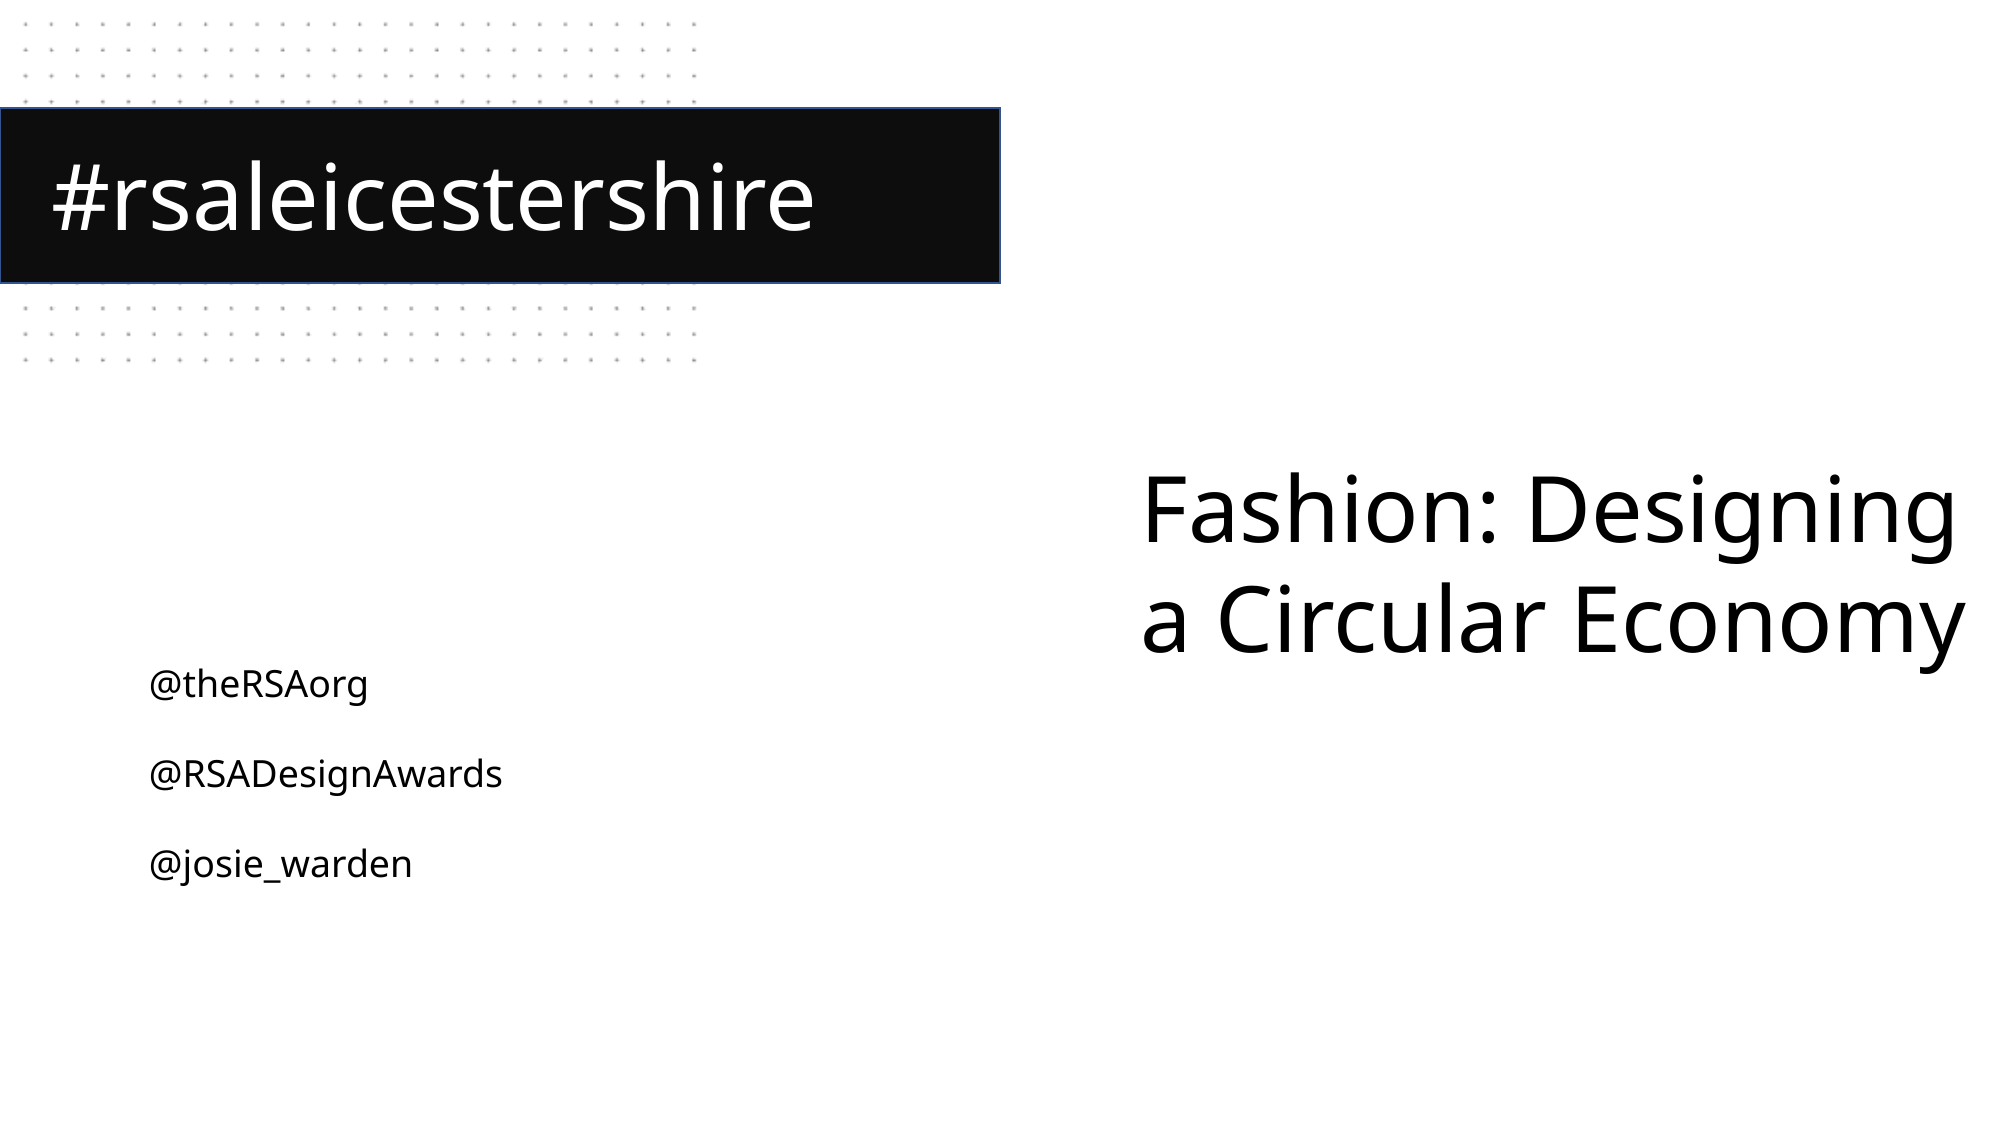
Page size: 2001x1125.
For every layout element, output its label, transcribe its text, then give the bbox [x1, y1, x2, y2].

text_box #rsaleicestershire [700, 131, 1794, 366]
text_box @theRSAorg @RSADesignAwards @josie_warden [134, 652, 539, 892]
text_box [700, 107, 1001, 131]
text_box Fashion: Designing a Circular Economy [1125, 443, 2000, 679]
picture [0, 0, 700, 369]
